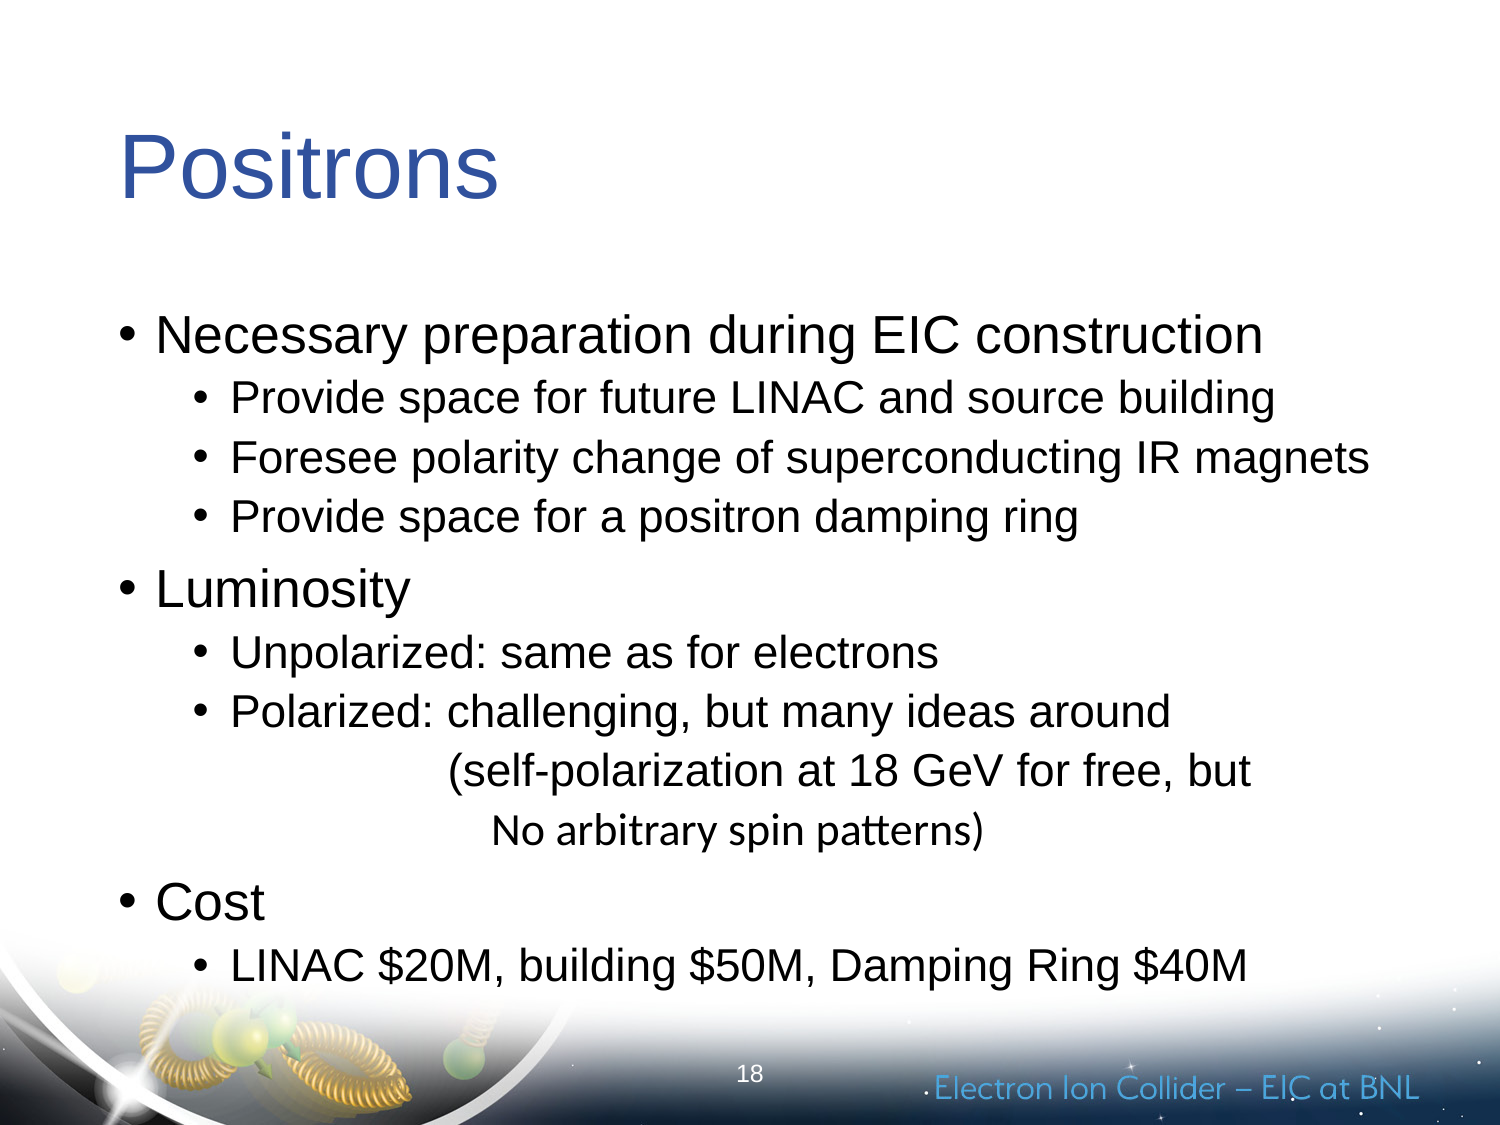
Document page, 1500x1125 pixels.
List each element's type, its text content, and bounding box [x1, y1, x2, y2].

slide_number 18 [496, 1042, 1004, 1103]
list Necessary preparation during EIC construction Provide space for future LINAC and source building Foresee polarity change of superconducting IR magnets Provide space for a positron damping ring Luminosity Unpolarized: same as for electrons Polarized: challenging, but many ideas around (self-polarization at 18 GeV for free, but No arbitrary spin patterns) Cost LINAC $20M, building $50M, Damping Ring $40M [103, 299, 1397, 1014]
title Positrons [103, 59, 1397, 278]
picture [0, 0, 1500, 1125]
